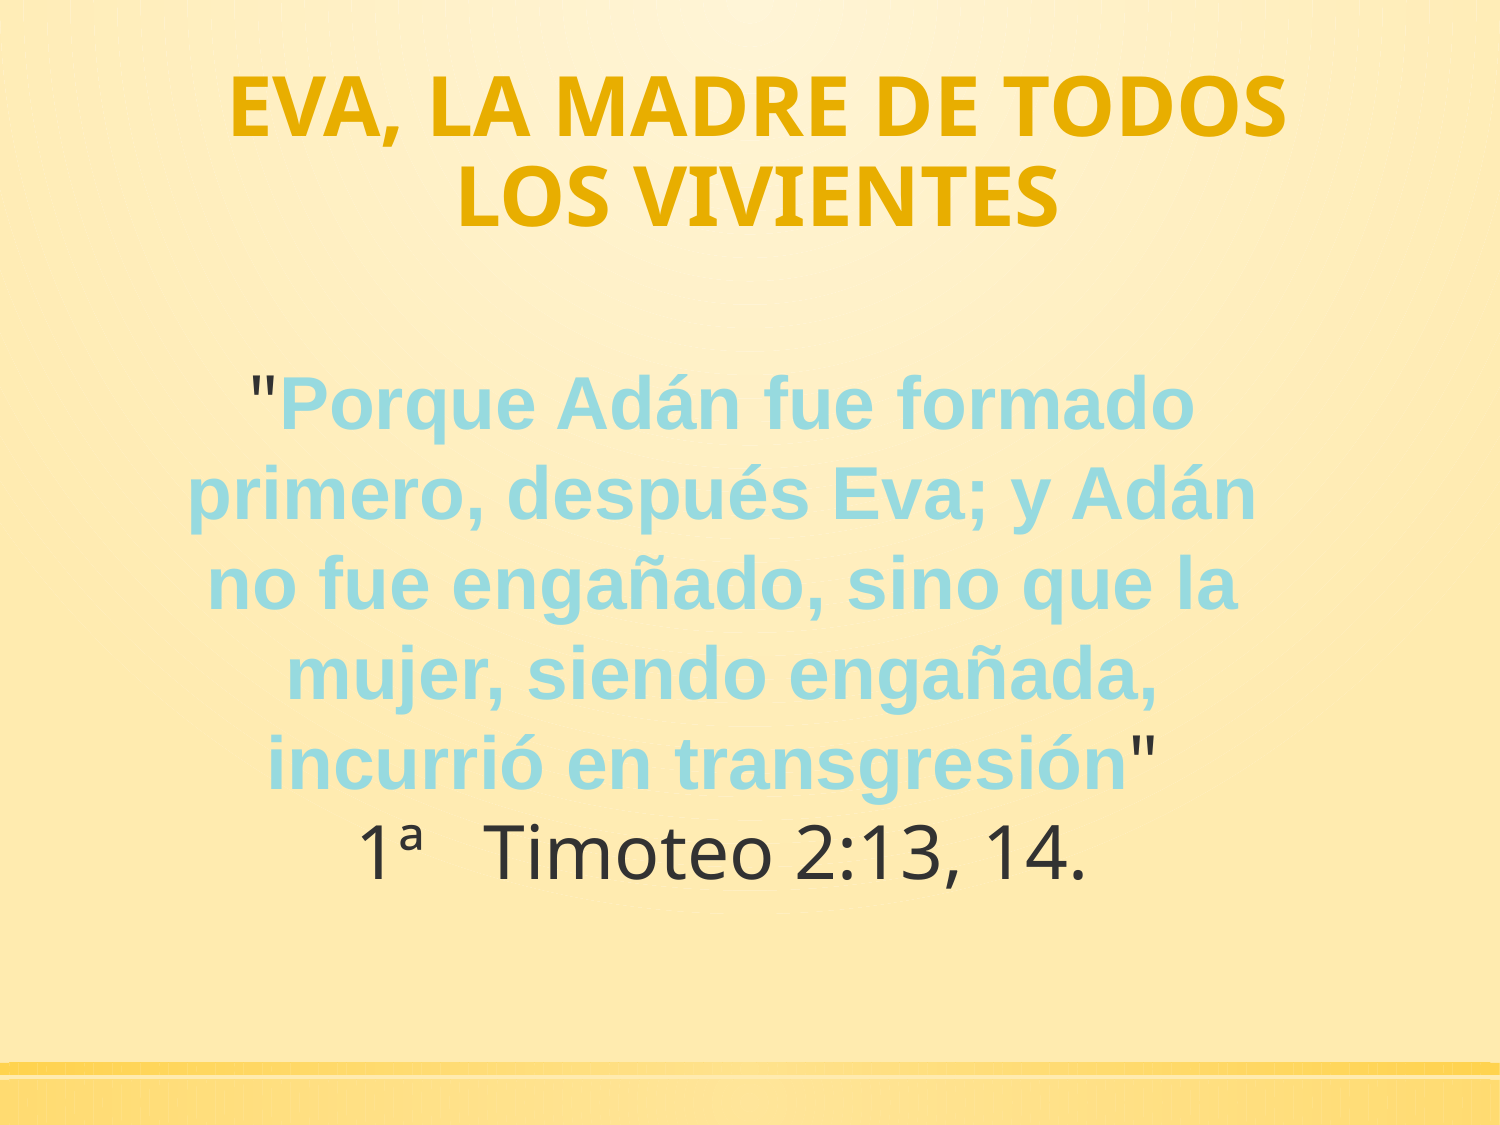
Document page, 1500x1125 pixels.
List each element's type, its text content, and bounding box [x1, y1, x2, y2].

text_box "Porque Adán fue formado primero, después Eva; y Adán no fue engañado, sino que la mujer, siendo engañada, incurrió en transgresión" 1ª Timoteo 2:13, 14. [138, 347, 1307, 903]
title EVA, LA MADRE DE TODOS LOS VIVIENTES [139, 28, 1377, 252]
